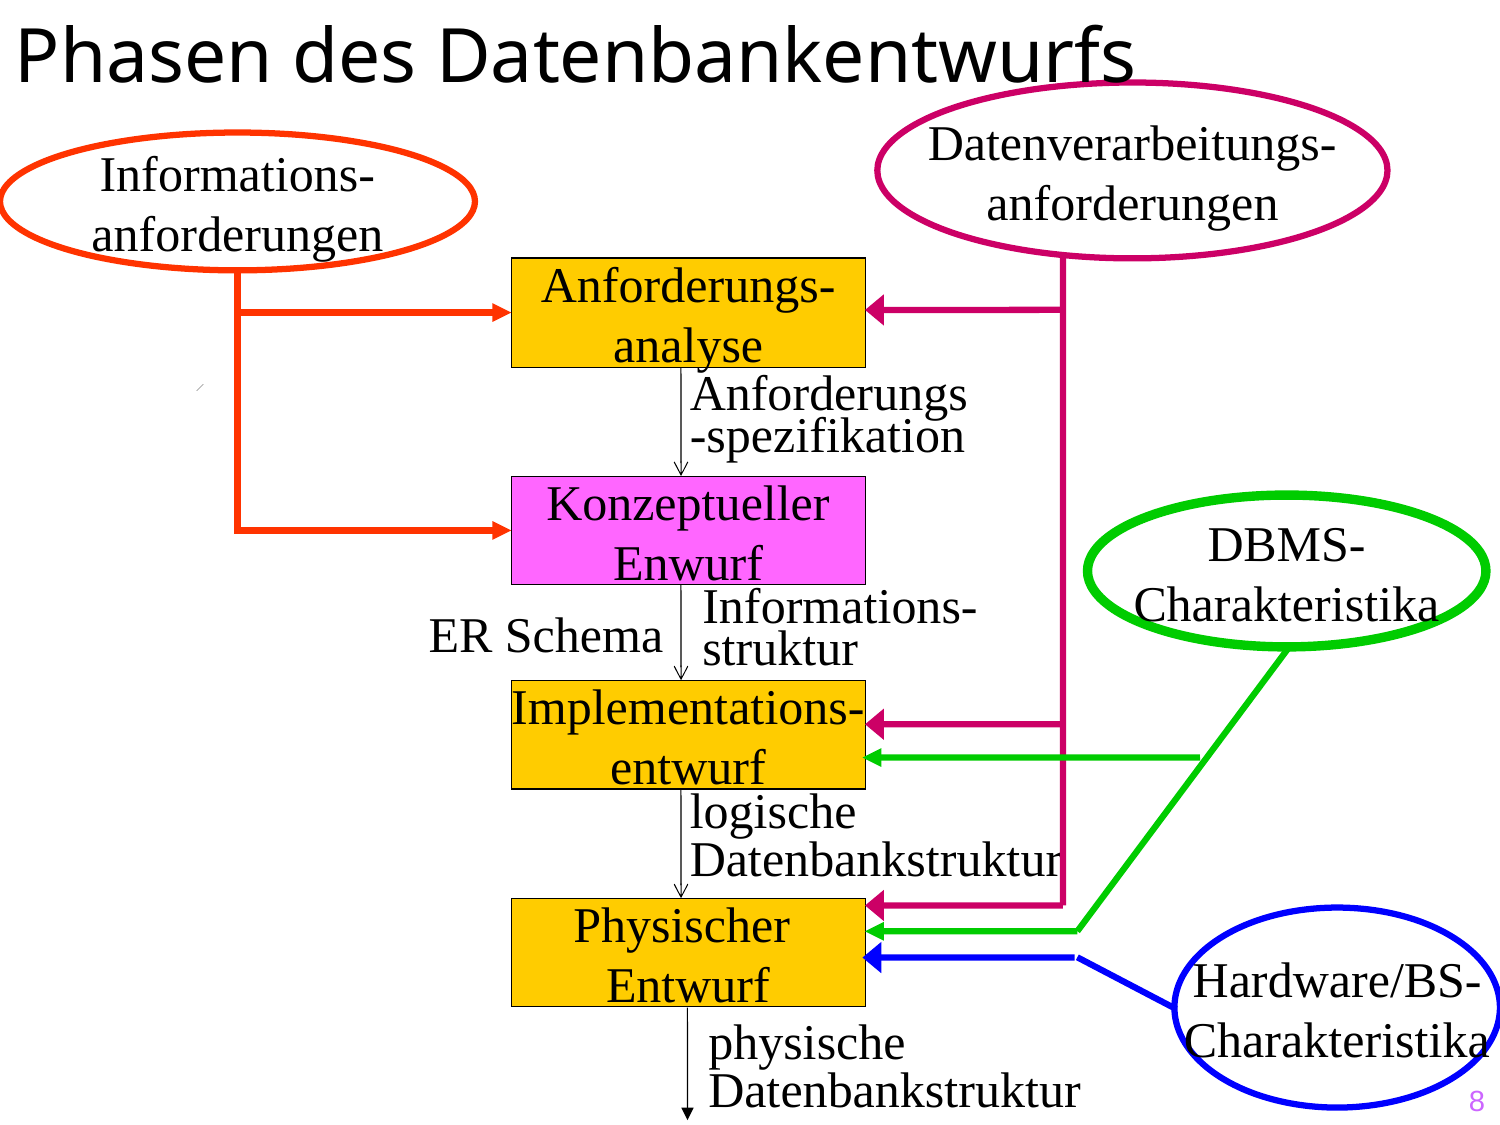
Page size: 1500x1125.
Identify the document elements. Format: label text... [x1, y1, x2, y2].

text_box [0, 82, 1500, 1125]
text_box Phasen des Datenbankentwurfs [0, 0, 1500, 82]
